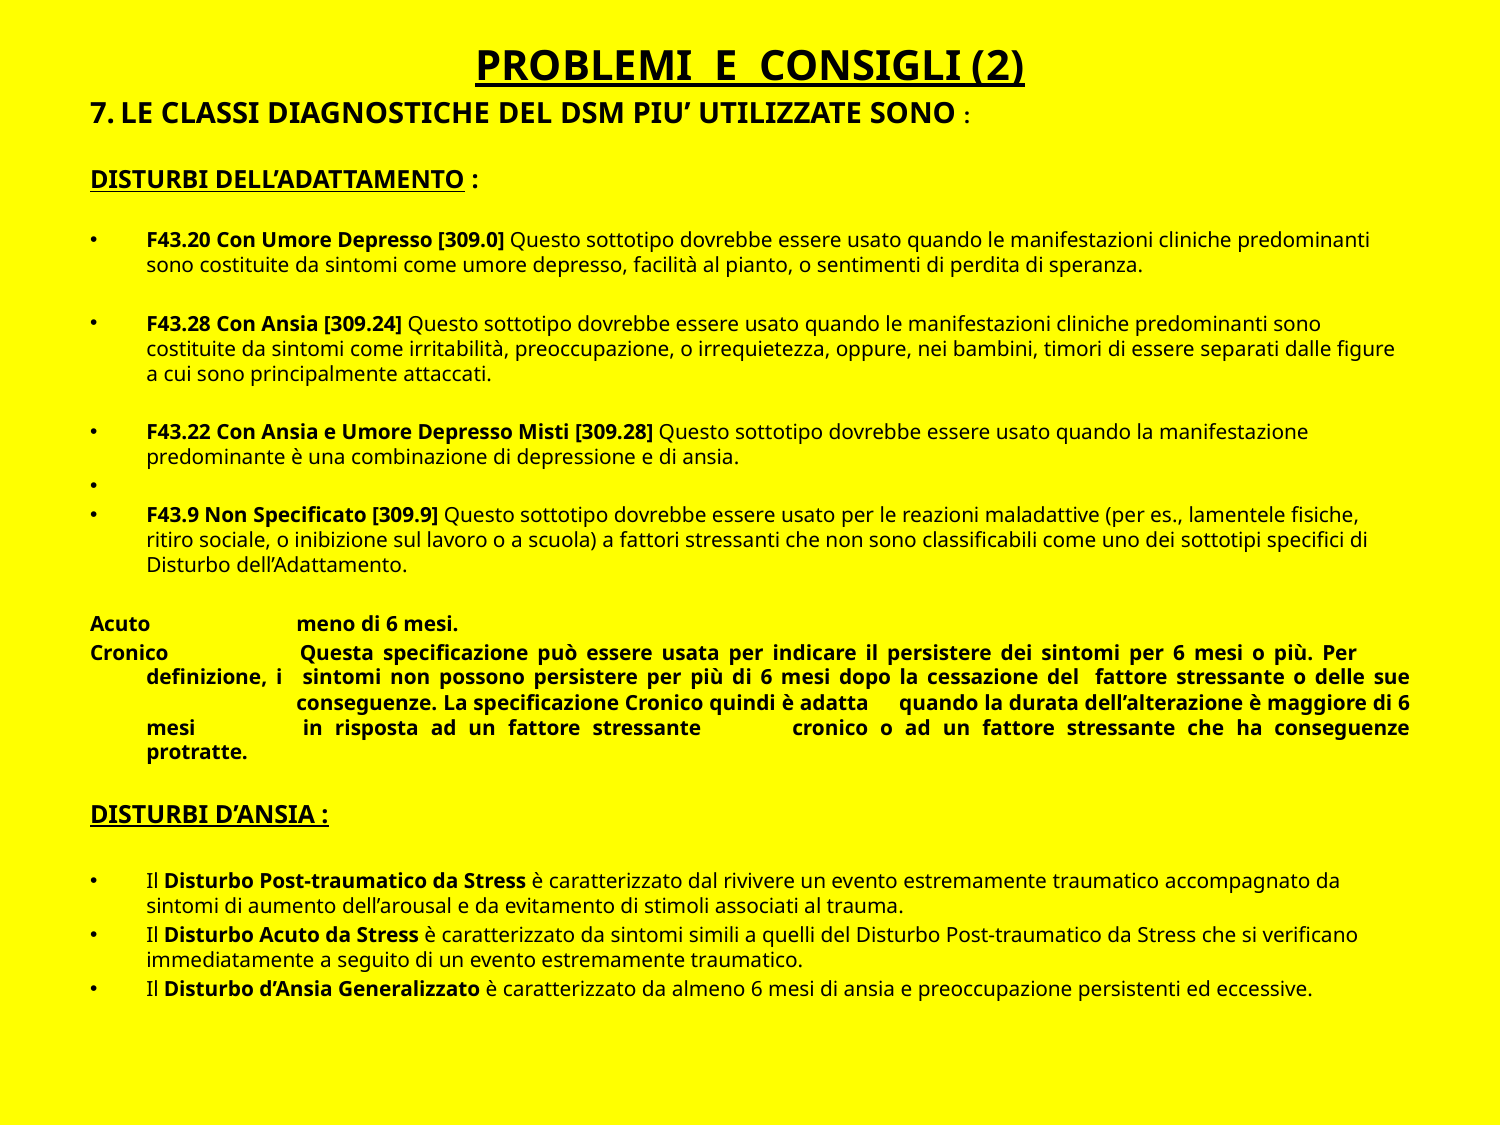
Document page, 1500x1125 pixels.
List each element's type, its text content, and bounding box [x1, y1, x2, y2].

list PROBLEMI E CONSIGLI (2) 7. LE CLASSI DIAGNOSTICHE DEL DSM PIU’ UTILIZZATE SONO : DISTURBI DELL’ADATTAMENTO : F43.20 Con Umore Depresso [309.0] Questo sottotipo dovrebbe essere usato quando le manifestazioni cliniche predominanti sono costituite da sintomi come umore depresso, facilità al pianto, o sentimenti di perdita di speranza. F43.28 Con Ansia [309.24] Questo sottotipo dovrebbe essere usato quando le manifestazioni cliniche predominanti sono costituite da sintomi come irritabilità, preoccupazione, o irrequietezza, oppure, nei bambini, timori di essere separati dalle figure a cui sono principalmente attaccati. F43.22 Con Ansia e Umore Depresso Misti [309.28] Questo sottotipo dovrebbe essere usato quando la manifestazione predominante è una combinazione di depressione e di ansia. F43.9 Non Specificato [309.9] Questo sottotipo dovrebbe essere usato per le reazioni maladattive (per es., lamentele fisiche, ritiro sociale, o inibizione sul lavoro o a scuola) a fattori stressanti che non sono classificabili come uno dei sottotipi specifici di Disturbo dell’Adattamento. Acuto meno di 6 mesi. Cronico Questa specificazione può essere usata per indicare il persistere dei sintomi per 6 mesi o più. Per definizione, i sintomi non possono persistere per più di 6 mesi dopo la cessazione del fattore stressante o delle sue conseguenze. La specificazione Cronico quindi è adatta quando la durata dell’alterazione è maggiore di 6 mesi in risposta ad un fattore stressante cronico o ad un fattore stressante che ha conseguenze protratte. DISTURBI D’ANSIA : Il Disturbo Post-traumatico da Stress è caratterizzato dal rivivere un evento estremamente traumatico accompagnato da sintomi di aumento dell’arousal e da evitamento di stimoli associati al trauma. Il Disturbo Acuto da Stress è caratterizzato da sintomi simili a quelli del Disturbo Post-traumatico da Stress che si verificano immediatamente a seguito di un evento estremamente traumatico. Il Disturbo d’Ansia Generalizzato è caratterizzato da almeno 6 mesi di ansia e preoccupazione persistenti ed eccessive. [74, 30, 1426, 1095]
